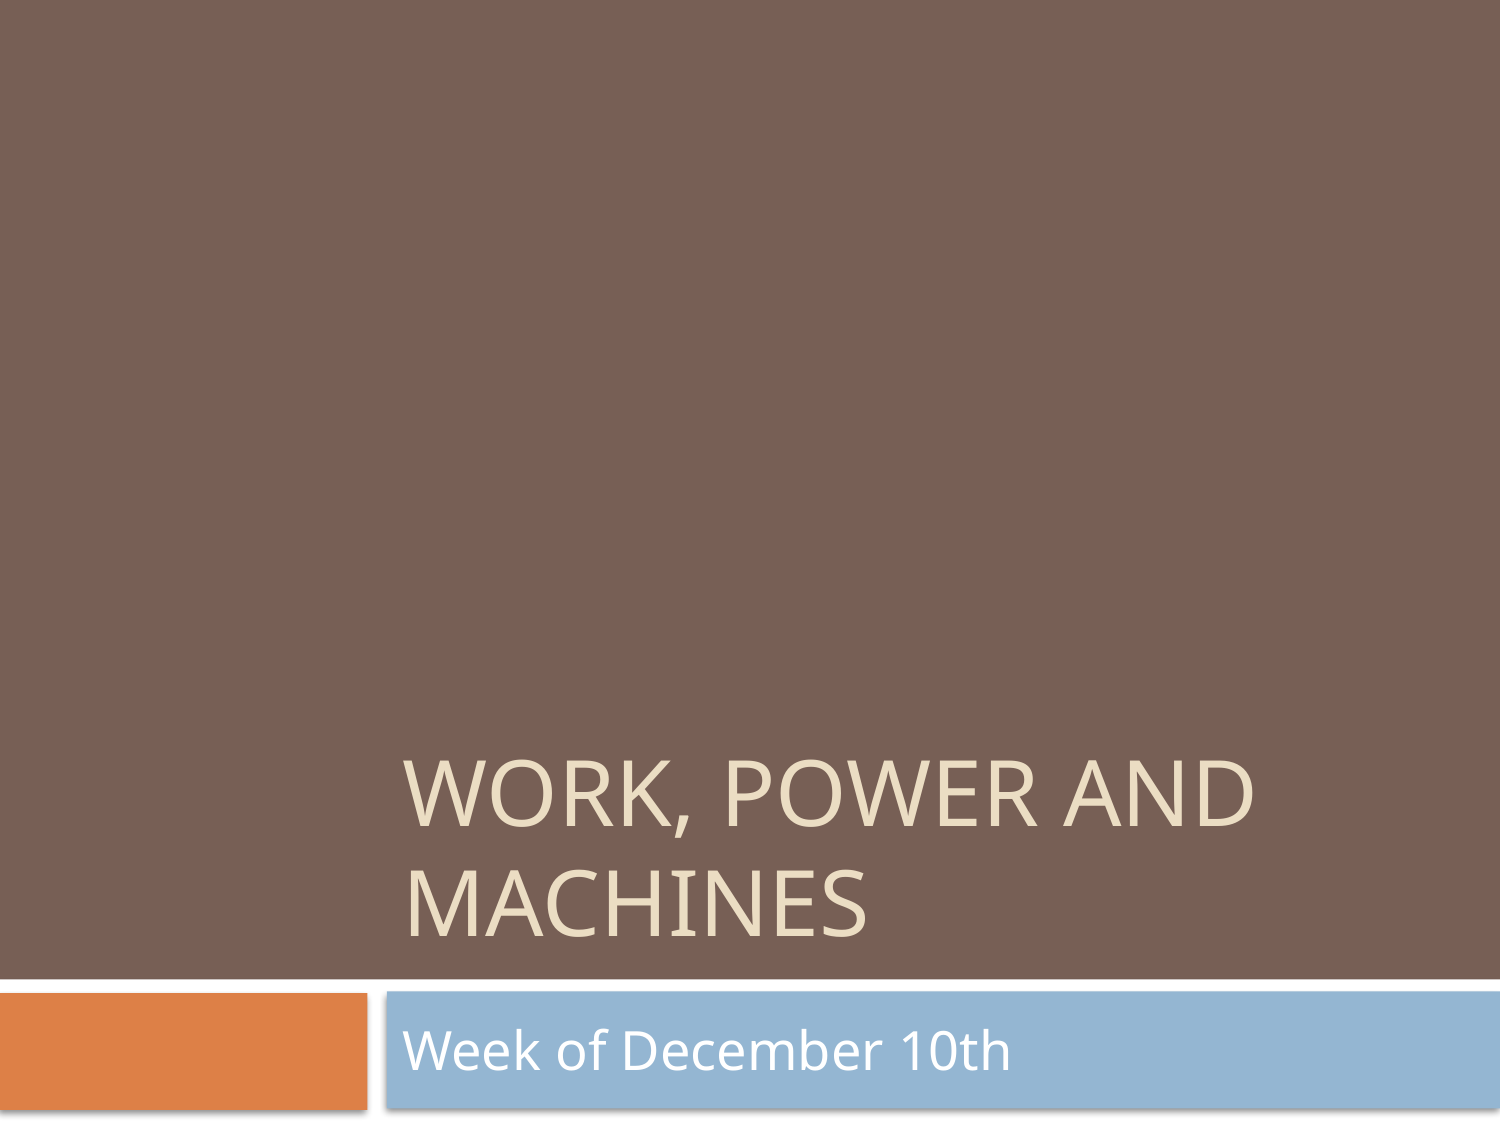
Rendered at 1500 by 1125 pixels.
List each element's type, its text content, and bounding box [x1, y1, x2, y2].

subtitle Week of December 10th [387, 992, 1488, 1105]
title Work, Power and machines [387, 662, 1450, 963]
